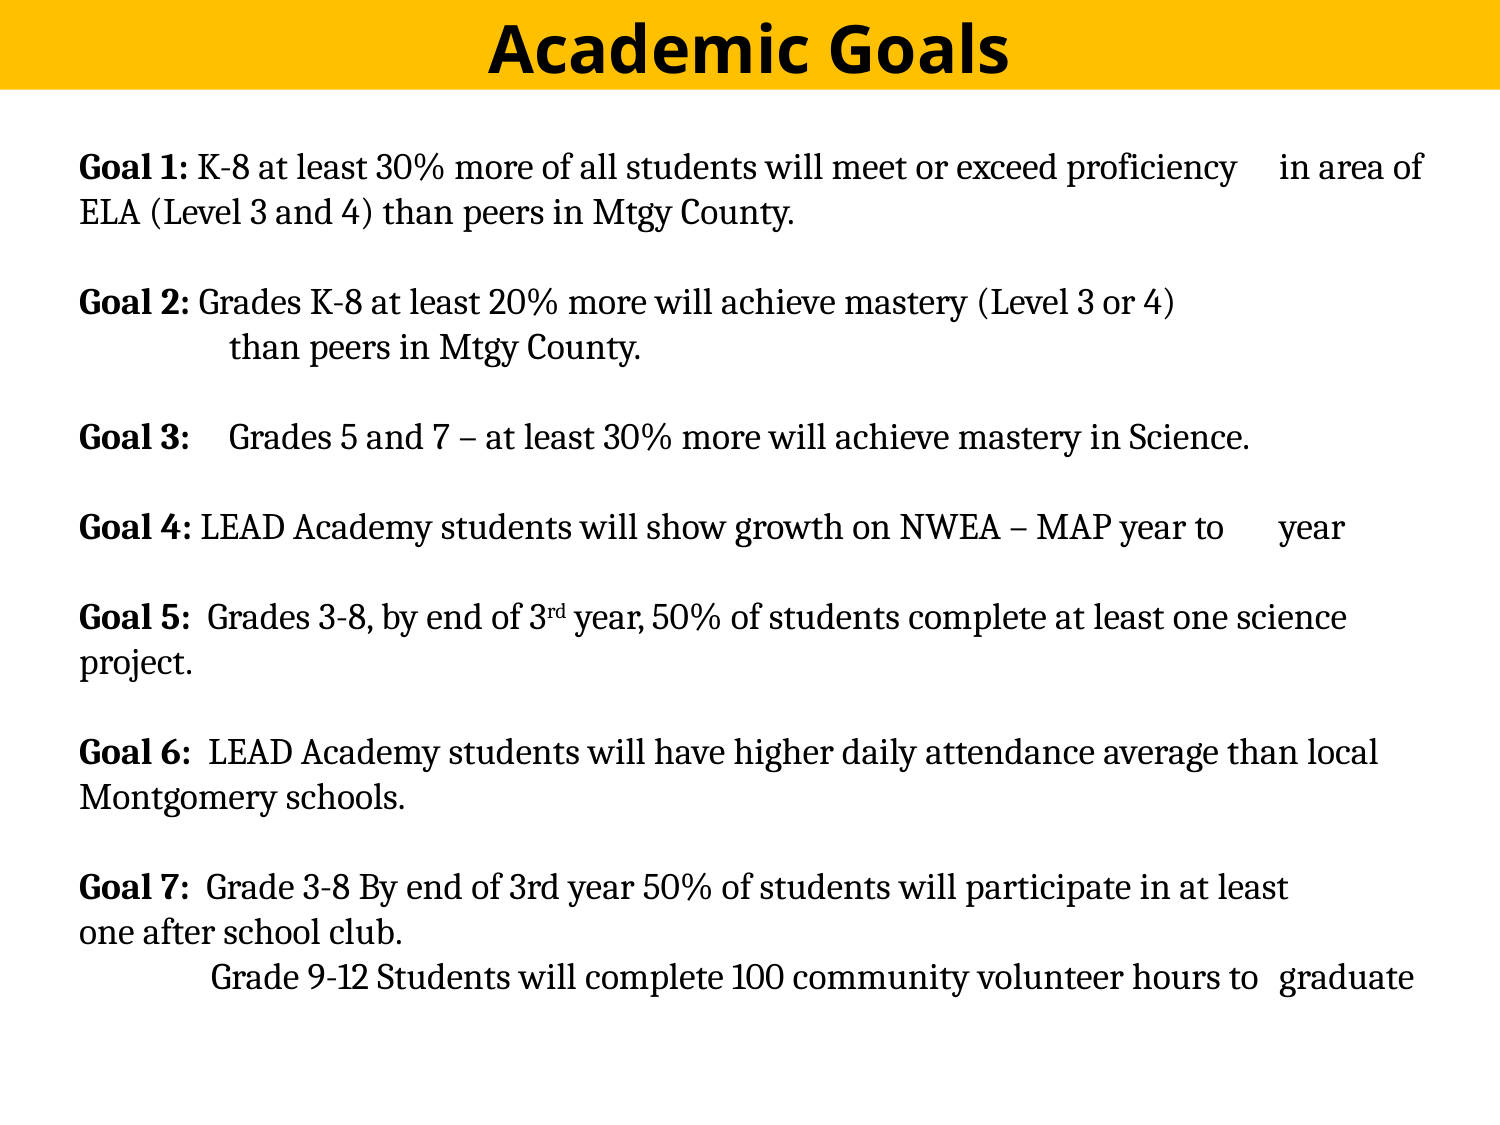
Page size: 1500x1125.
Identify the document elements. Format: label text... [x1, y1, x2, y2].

text_box Academic Goals [0, 0, 1500, 90]
text_box Goal 1: K-8 at least 30% more of all students will meet or exceed proficiency in area of ELA (Level 3 and 4) than peers in Mtgy County. Goal 2: Grades K-8 at least 20% more will achieve mastery (Level 3 or 4) than peers in Mtgy County. Goal 3: Grades 5 and 7 – at least 30% more will achieve mastery in Science. Goal 4: LEAD Academy students will show growth on NWEA – MAP year to year Goal 5: Grades 3-8, by end of 3rd year, 50% of students complete at least one science project. Goal 6: LEAD Academy students will have higher daily attendance average than local Montgomery schools. Goal 7: Grade 3-8 By end of 3rd year 50% of students will participate in at least one after school club. Grade 9-12 Students will complete 100 community volunteer hours to graduate [64, 134, 1445, 1005]
